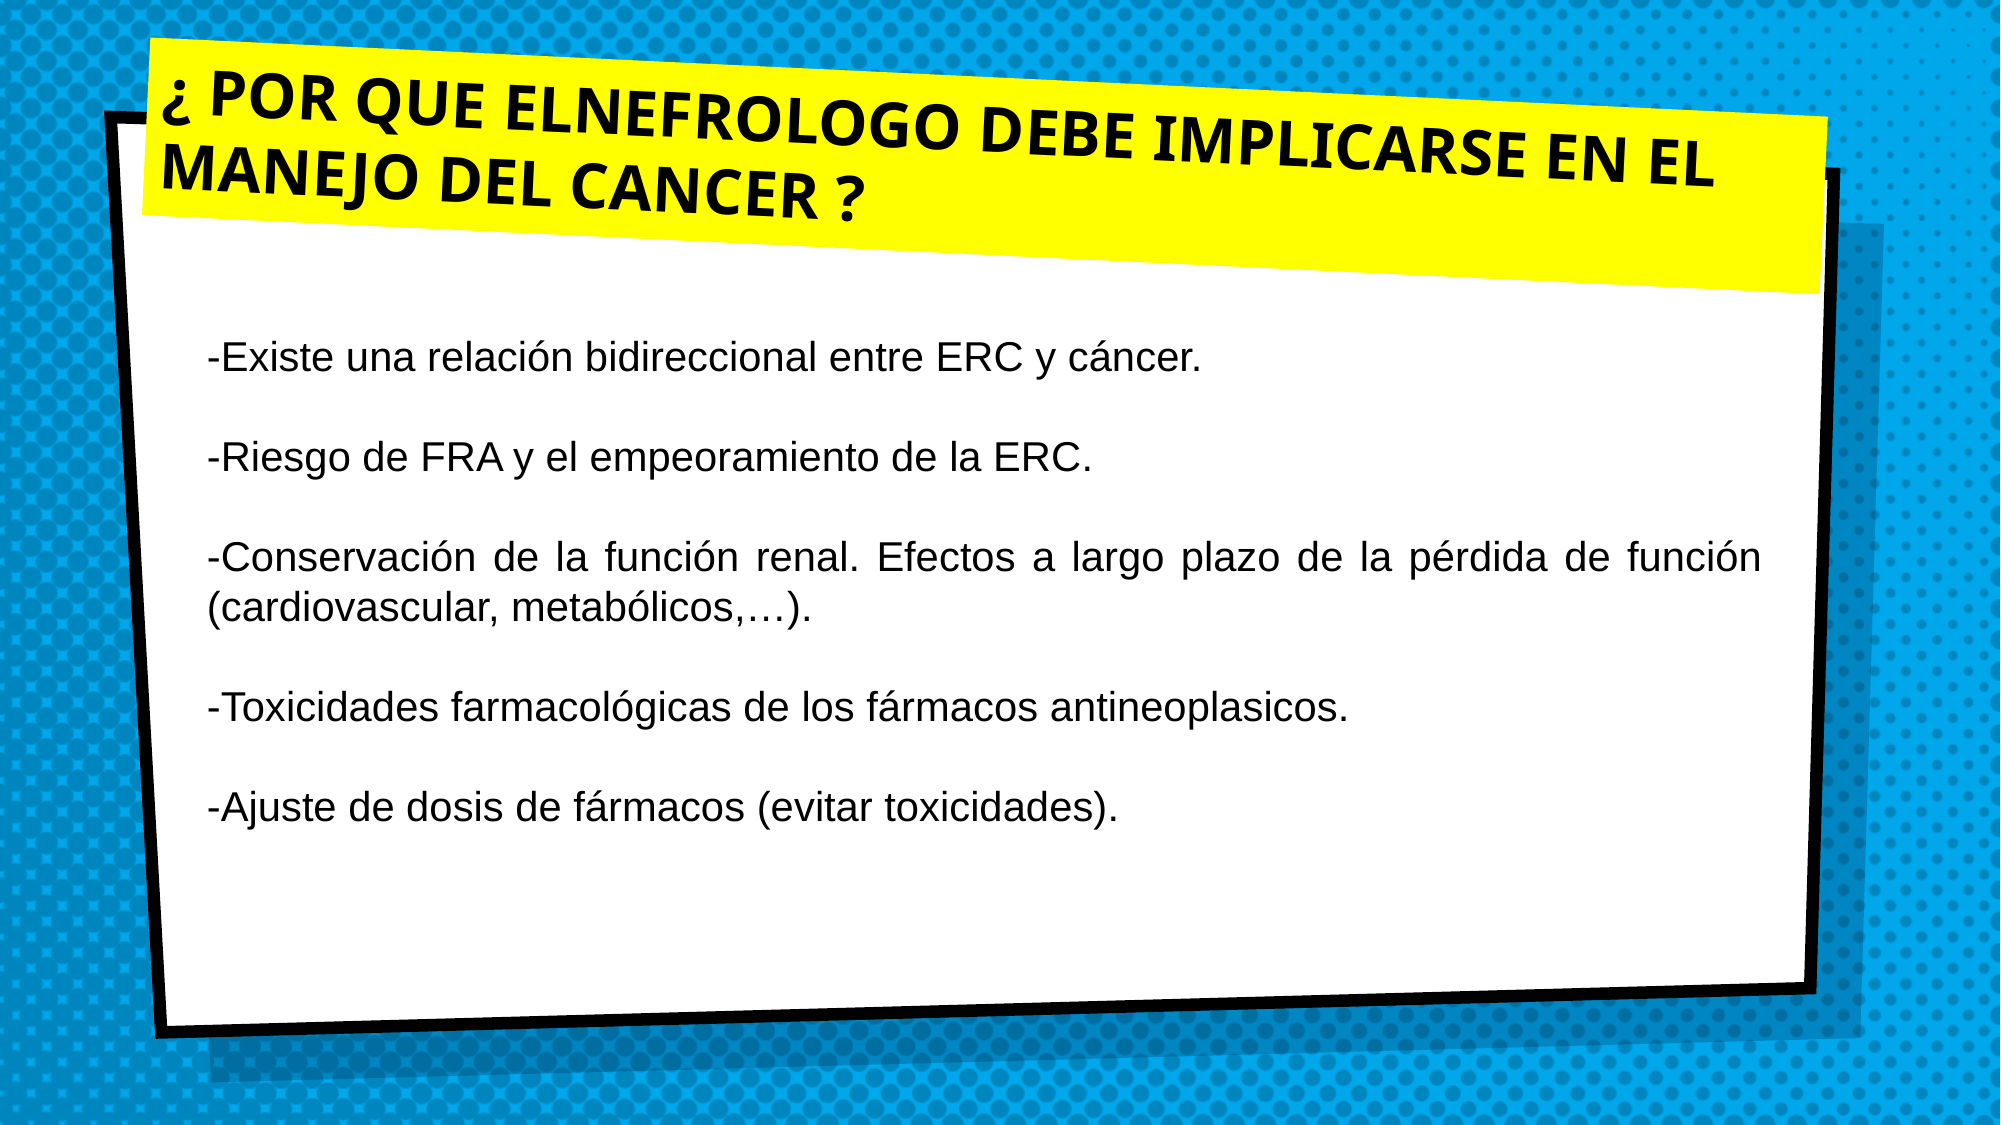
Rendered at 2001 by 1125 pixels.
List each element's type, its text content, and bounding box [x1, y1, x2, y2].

text_box -Existe una relación bidireccional entre ERC y cáncer. -Riesgo de FRA y el empeoramiento de la ERC. -Conservación de la función renal. Efectos a largo plazo de la pérdida de función (cardiovascular, metabólicos,…). -Toxicidades farmacológicas de los fármacos antineoplasicos. -Ajuste de dosis de fármacos (evitar toxicidades). [192, 322, 1778, 838]
title ¿ POR QUE ELNEFROLOGO DEBE IMPLICARSE EN EL MANEJO DEL CANCER ? [141, 37, 1828, 295]
